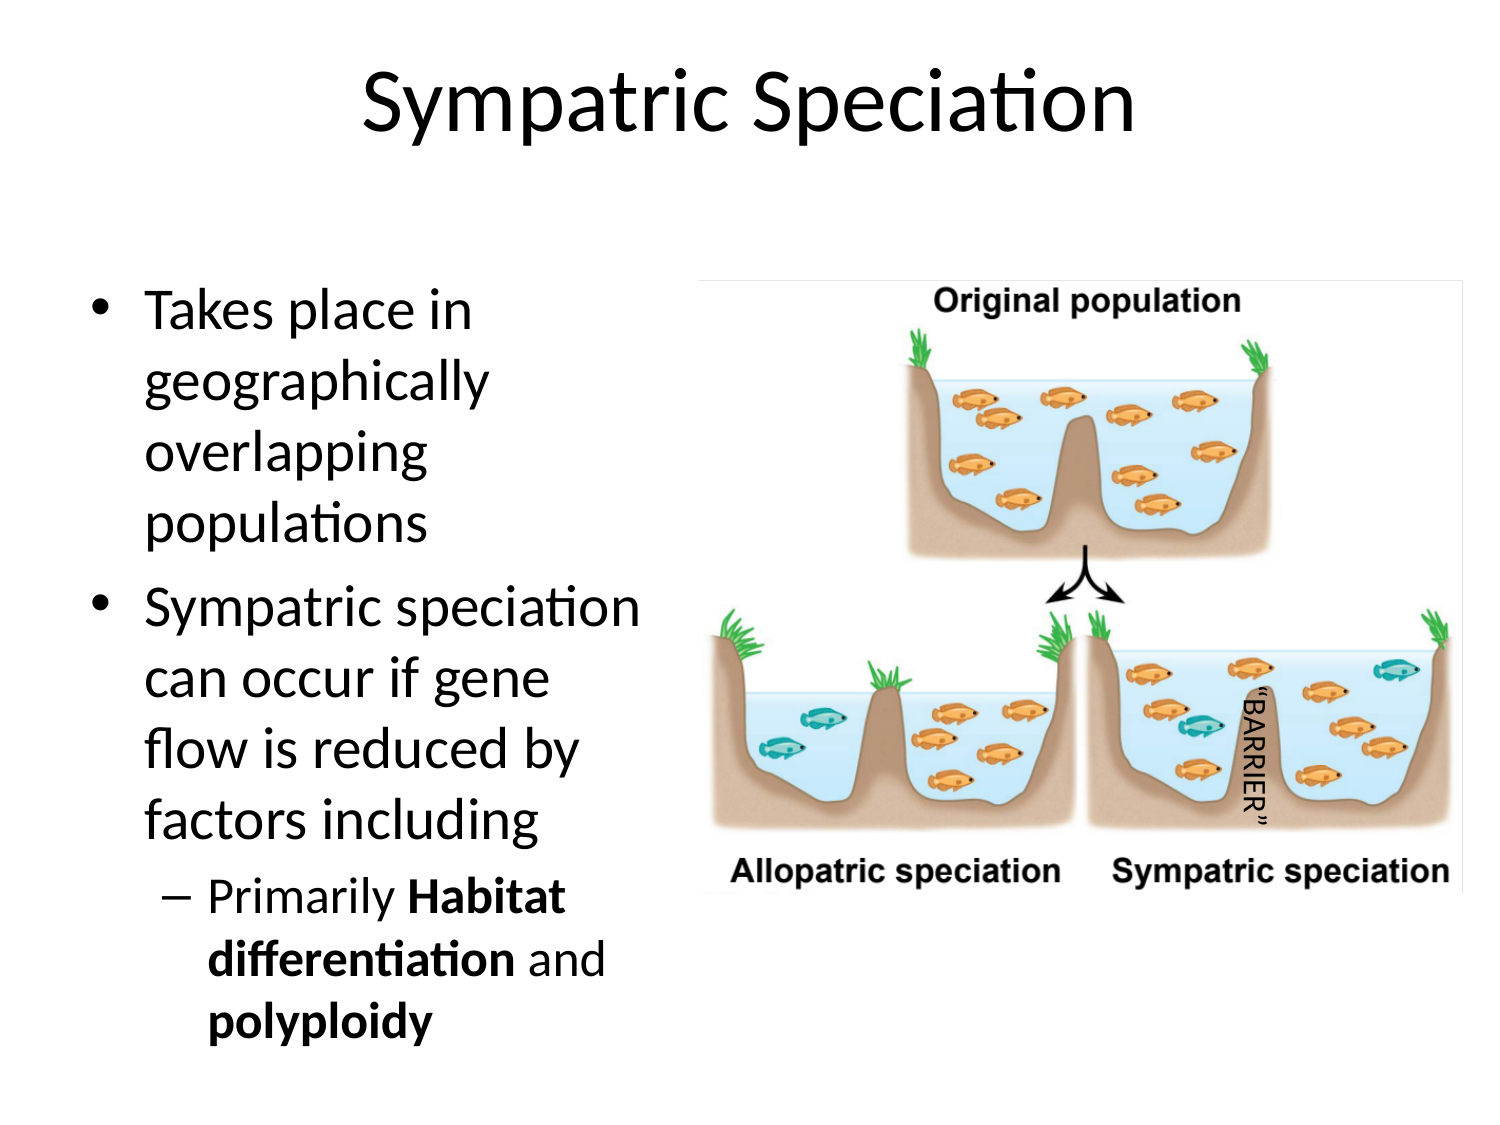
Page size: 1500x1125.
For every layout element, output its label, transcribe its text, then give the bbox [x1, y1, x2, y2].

picture [698, 278, 1478, 894]
title Sympatric Speciation [75, 1, 1425, 189]
list Takes place in geographically overlapping populations Sympatric speciation can occur if gene flow is reduced by factors including Primarily Habitat differentiation and polyploidy [75, 262, 663, 1073]
